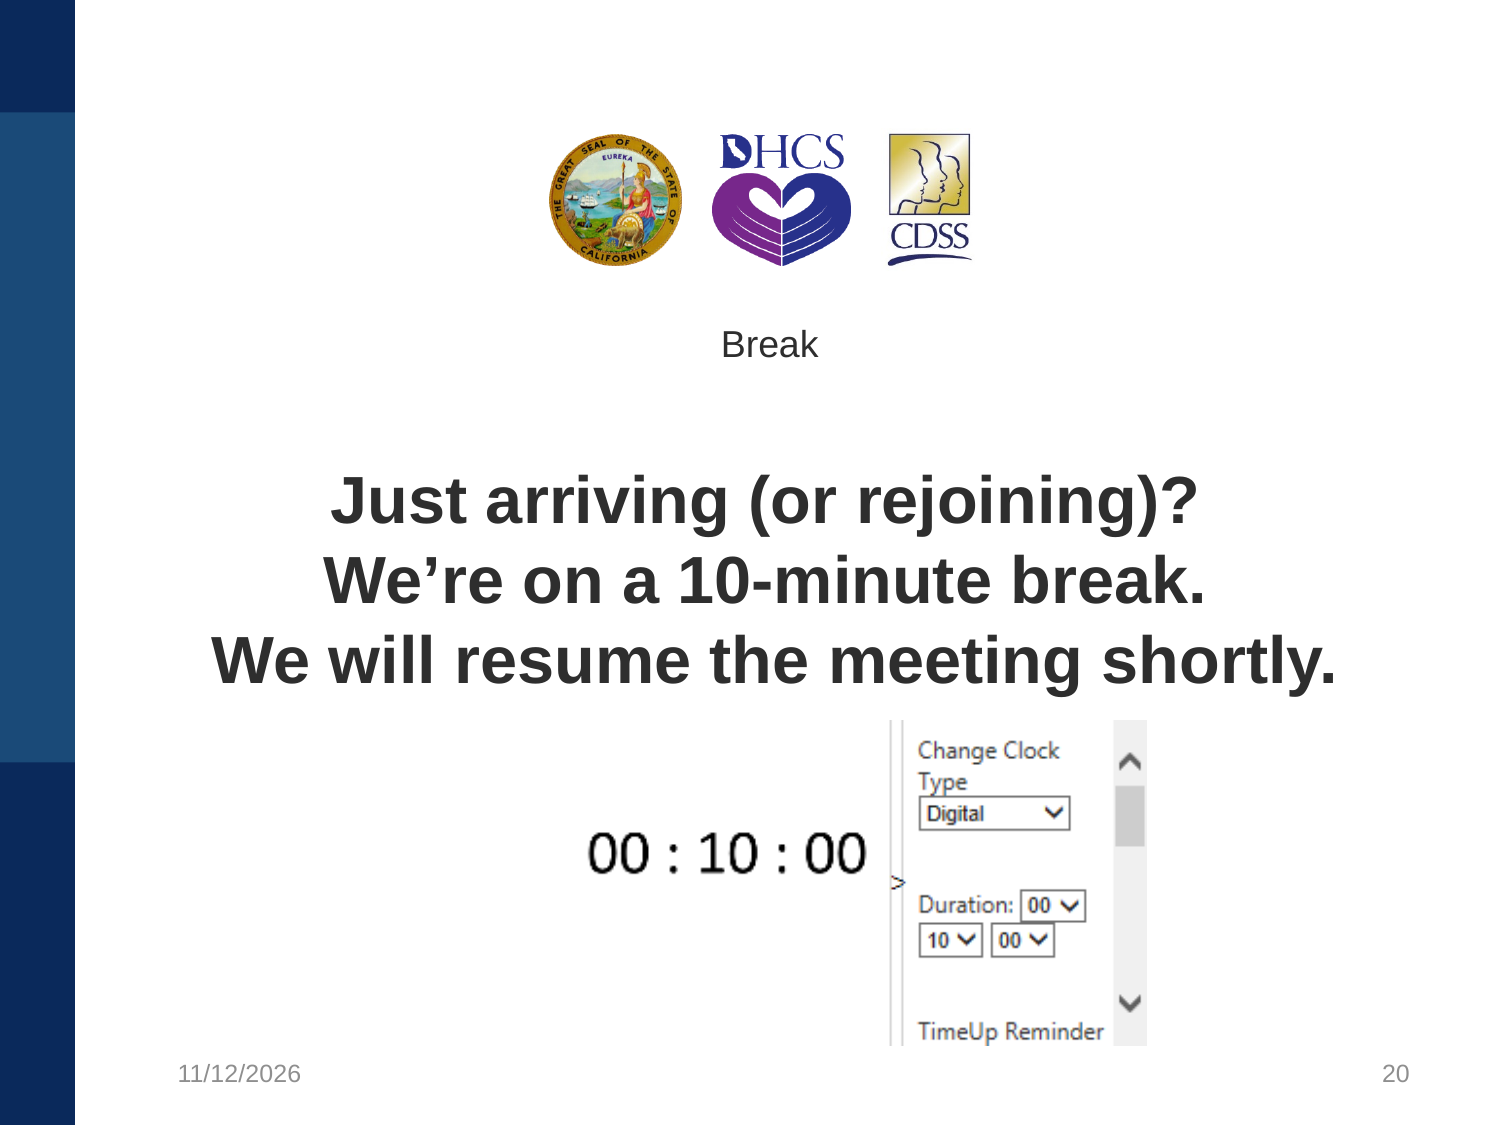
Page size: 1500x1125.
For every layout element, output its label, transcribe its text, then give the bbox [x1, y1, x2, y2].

slide_number 20 [1074, 1042, 1425, 1103]
picture [881, 128, 977, 272]
picture [712, 134, 851, 266]
picture [549, 134, 682, 266]
picture [575, 720, 1147, 1046]
text_box Just arriving (or rejoining)? We’re on a 10-minute break. We will resume the meeting shortly. [170, 449, 1379, 705]
list Break [99, 312, 1450, 450]
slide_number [162, 1042, 513, 1103]
